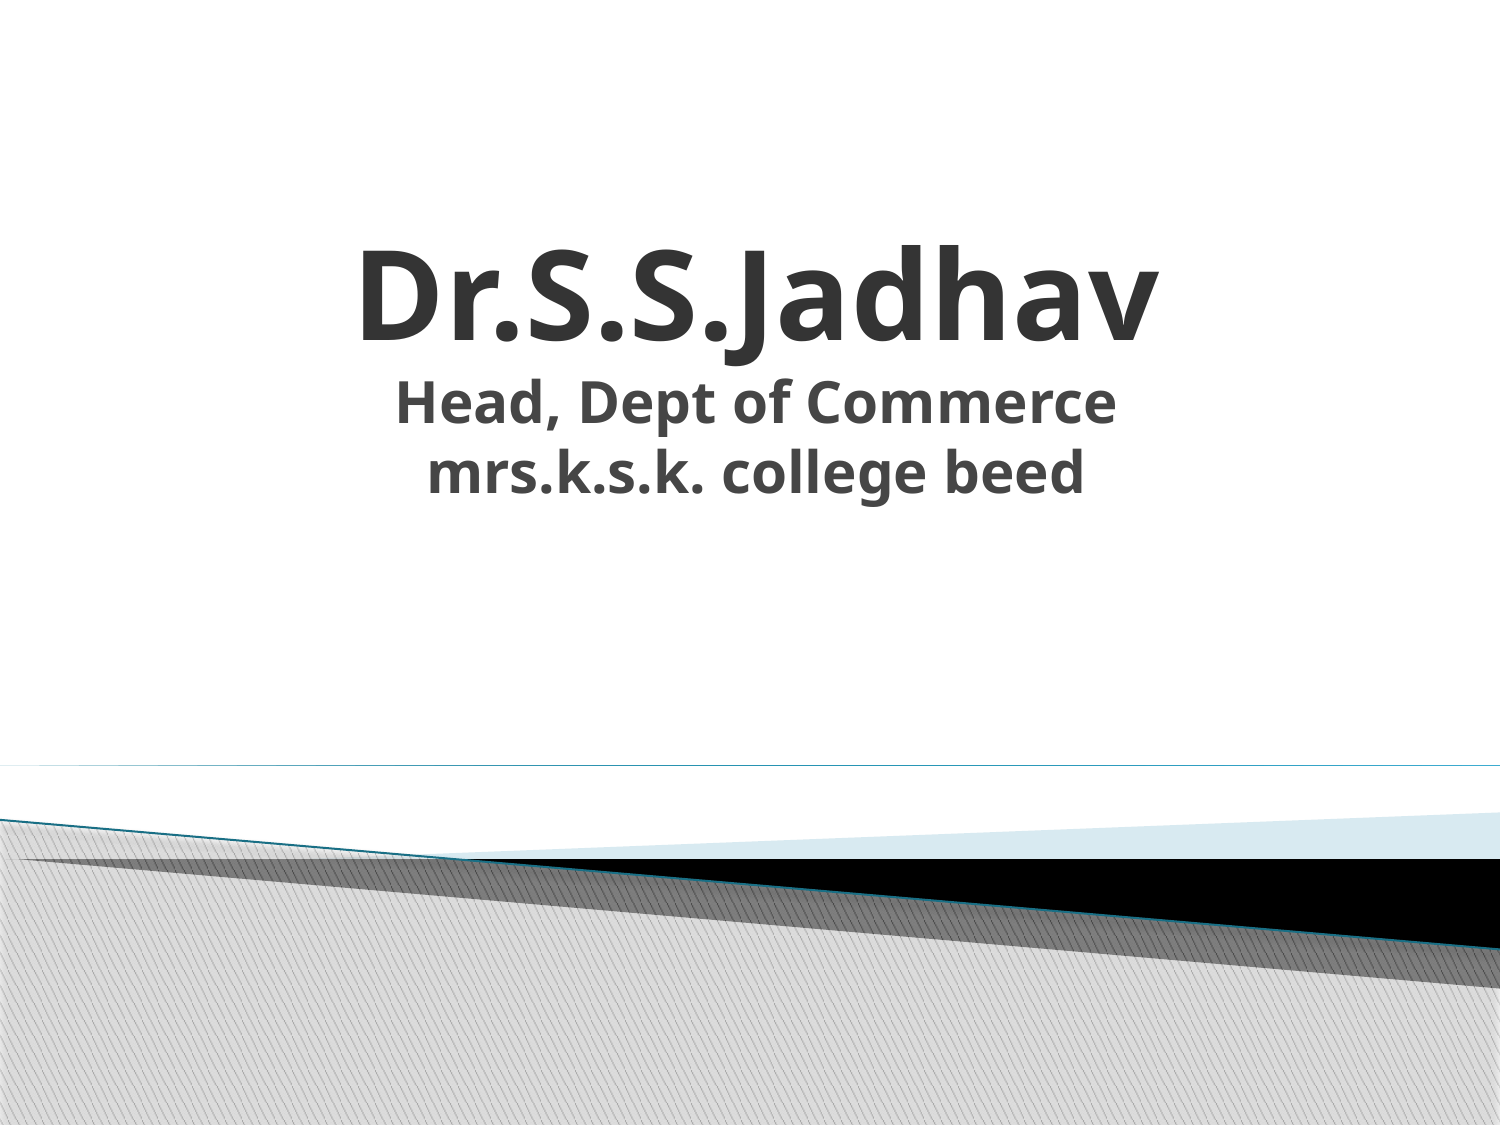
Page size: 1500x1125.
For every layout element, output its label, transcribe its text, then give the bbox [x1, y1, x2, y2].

title Dr.S.S.Jadhav Head, Dept of Commerce mrs.k.s.k. college beed [125, 162, 1388, 513]
picture [5, 859, 1500, 989]
